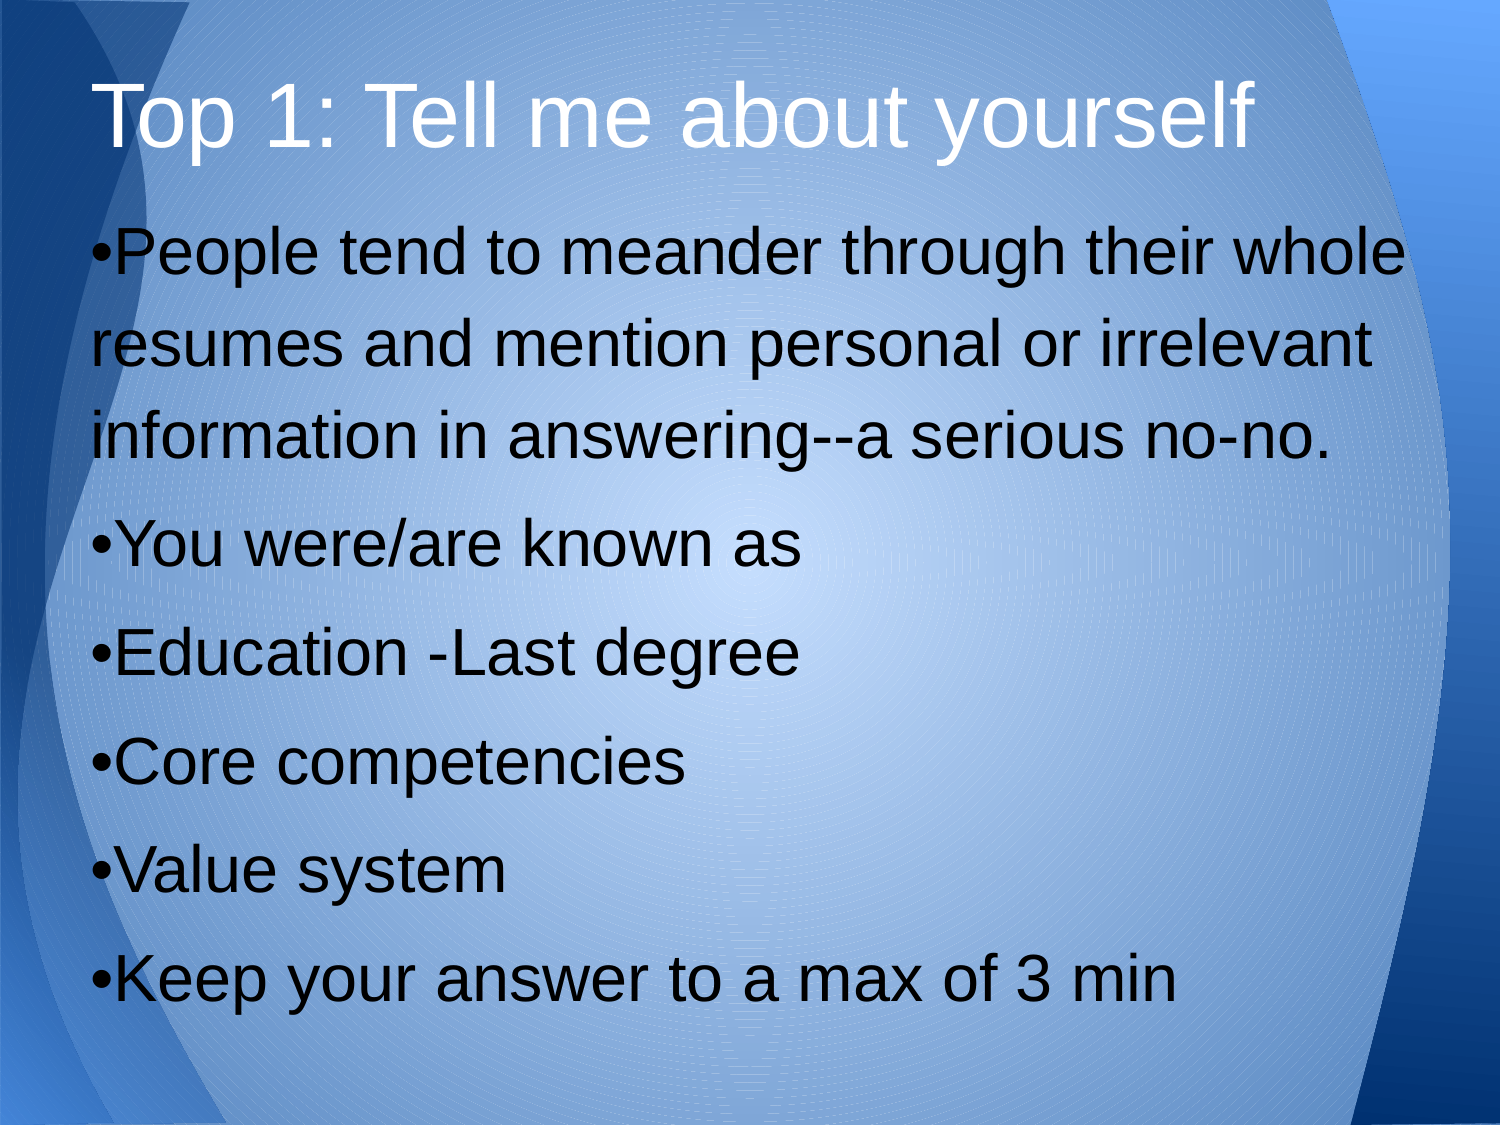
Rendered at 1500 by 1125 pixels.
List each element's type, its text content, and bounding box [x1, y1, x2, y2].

title Top 1: Tell me about yourself [75, 42, 1425, 181]
list •People tend to meander through their whole resumes and mention personal or irrelevant information in answering--a serious no-no. •You were/are known as •Education -Last degree •Core competencies •Value system •Keep your answer to a max of 3 min [75, 181, 1425, 975]
